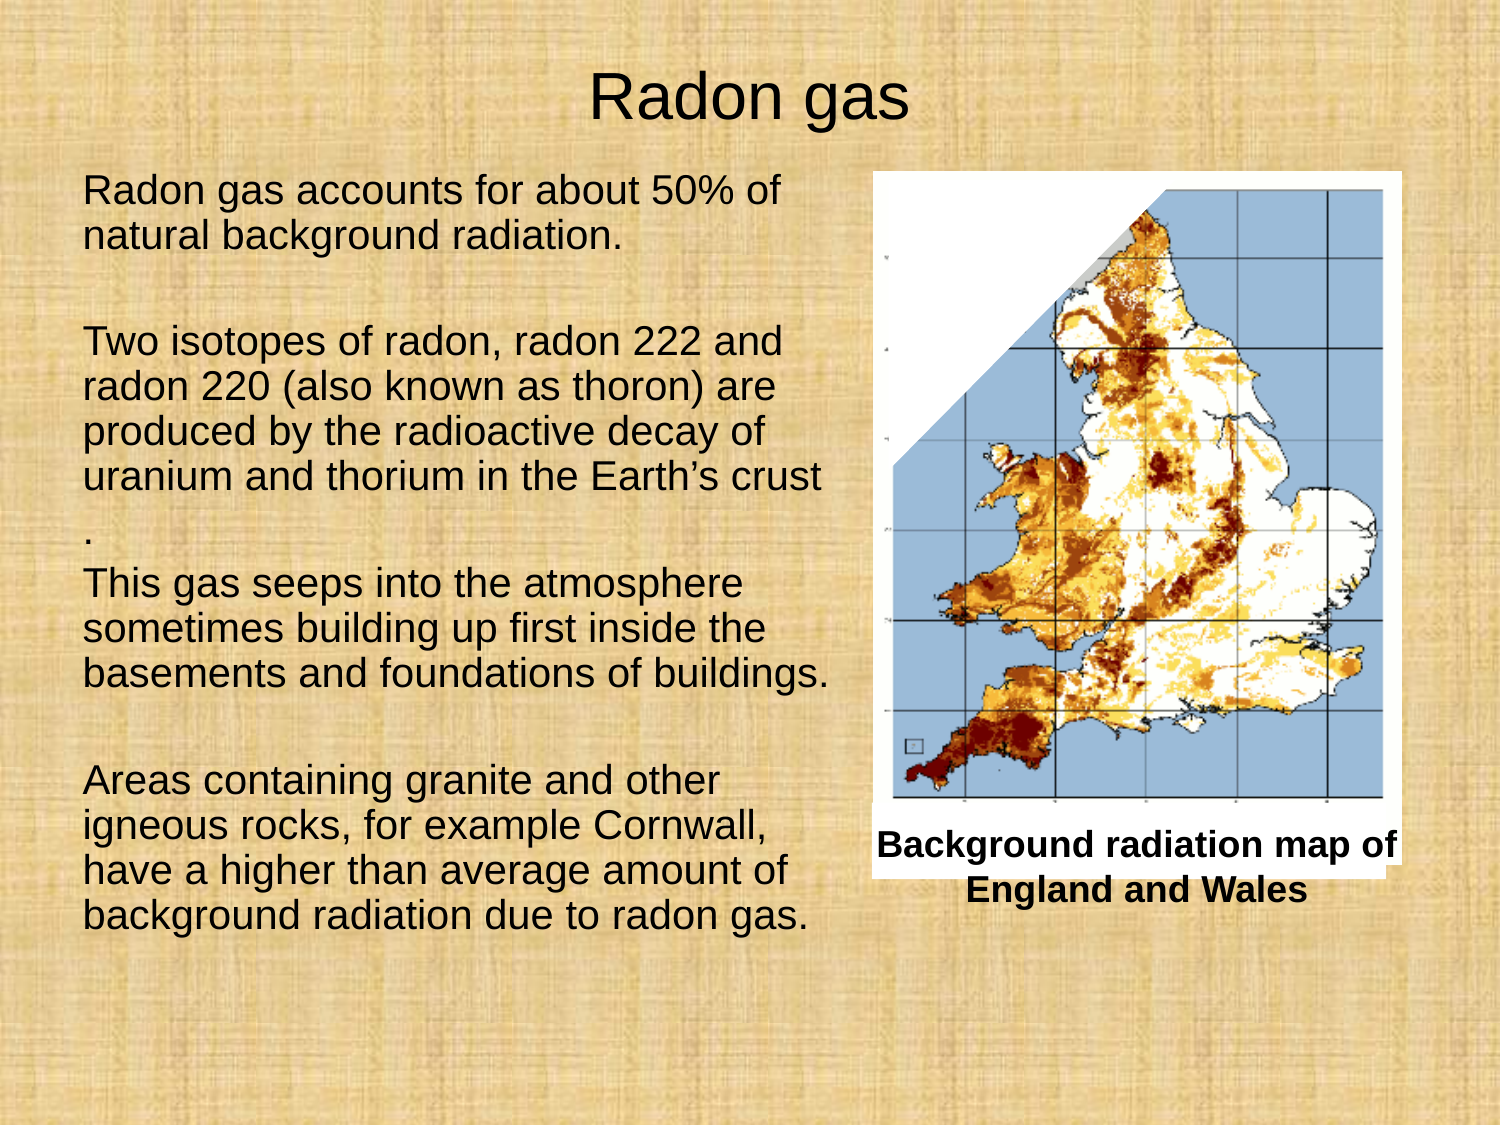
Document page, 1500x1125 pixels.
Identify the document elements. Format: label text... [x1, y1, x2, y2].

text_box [833, 171, 1441, 919]
picture [0, 0, 1500, 1125]
list Radon gas accounts for about 50% of natural background radiation. Two isotopes of radon, radon 222 and radon 220 (also known as thoron) are produced by the radioactive decay of uranium and thorium in the Earth’s crust . This gas seeps into the atmosphere sometimes building up first inside the basements and foundations of buildings. Areas containing granite and other igneous rocks, for example Cornwall, have a higher than average amount of background radiation due to radon gas. [67, 160, 860, 955]
title Radon gas [75, 45, 1425, 140]
